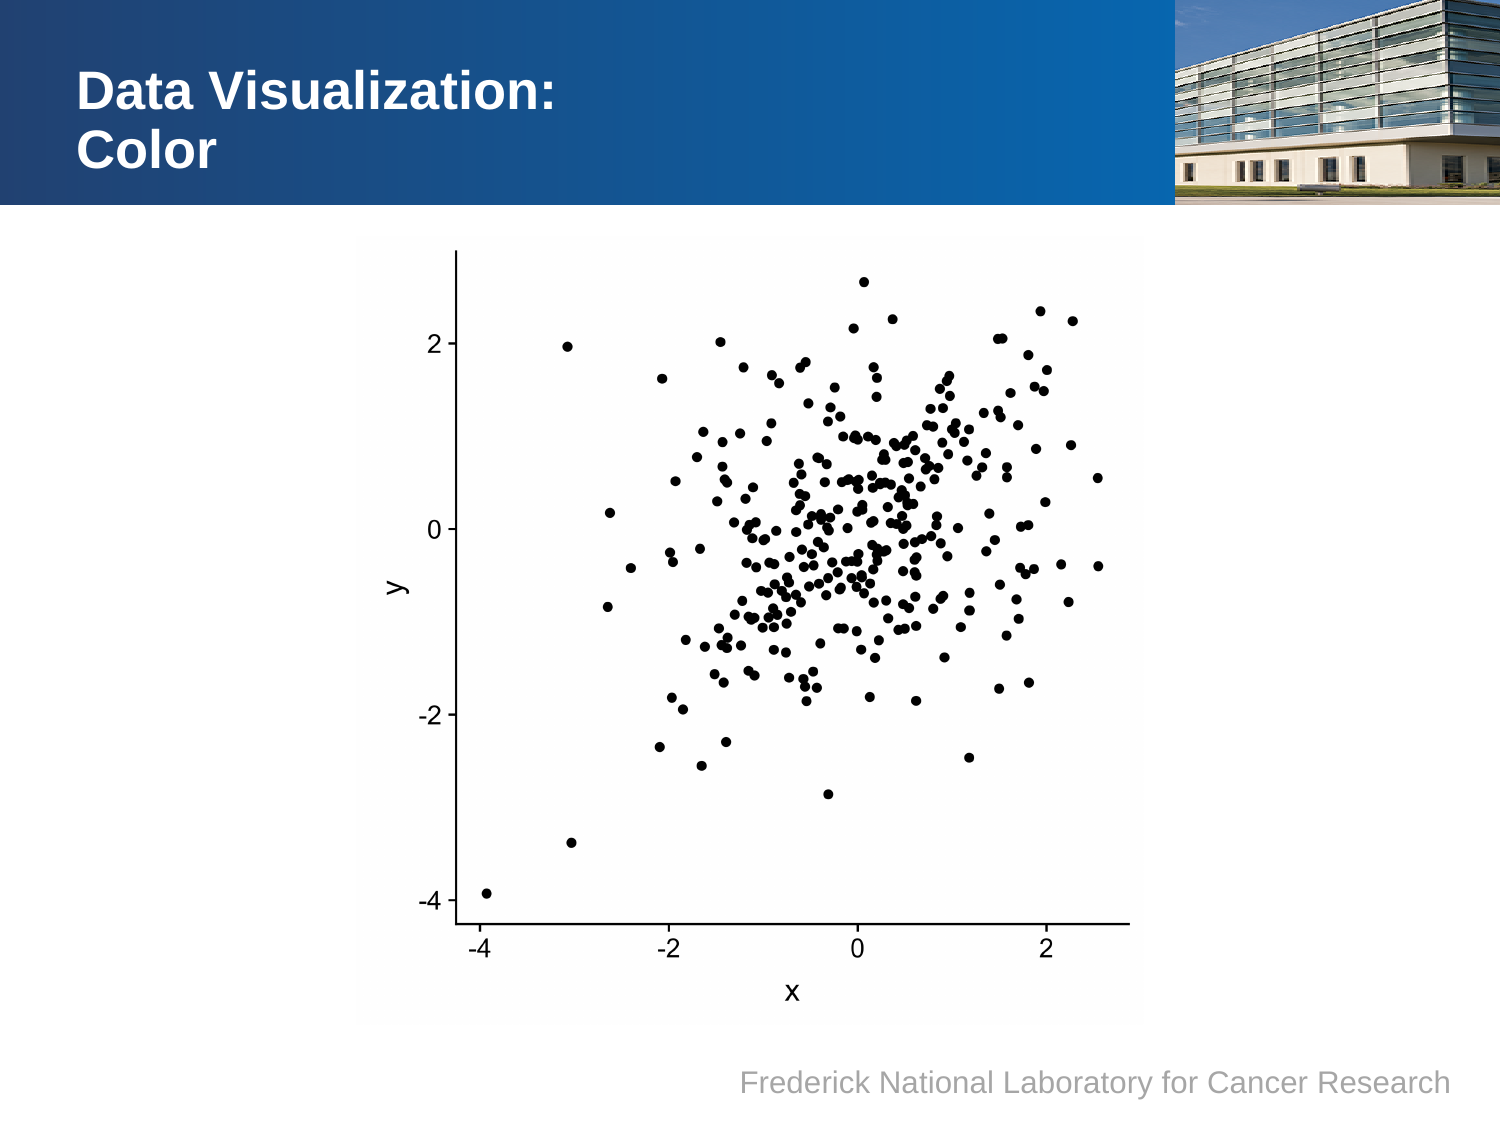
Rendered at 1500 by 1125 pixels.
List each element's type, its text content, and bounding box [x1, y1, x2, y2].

title Data Visualization: Color [61, 0, 1143, 188]
picture [356, 236, 1144, 1025]
picture [1175, 0, 1500, 205]
